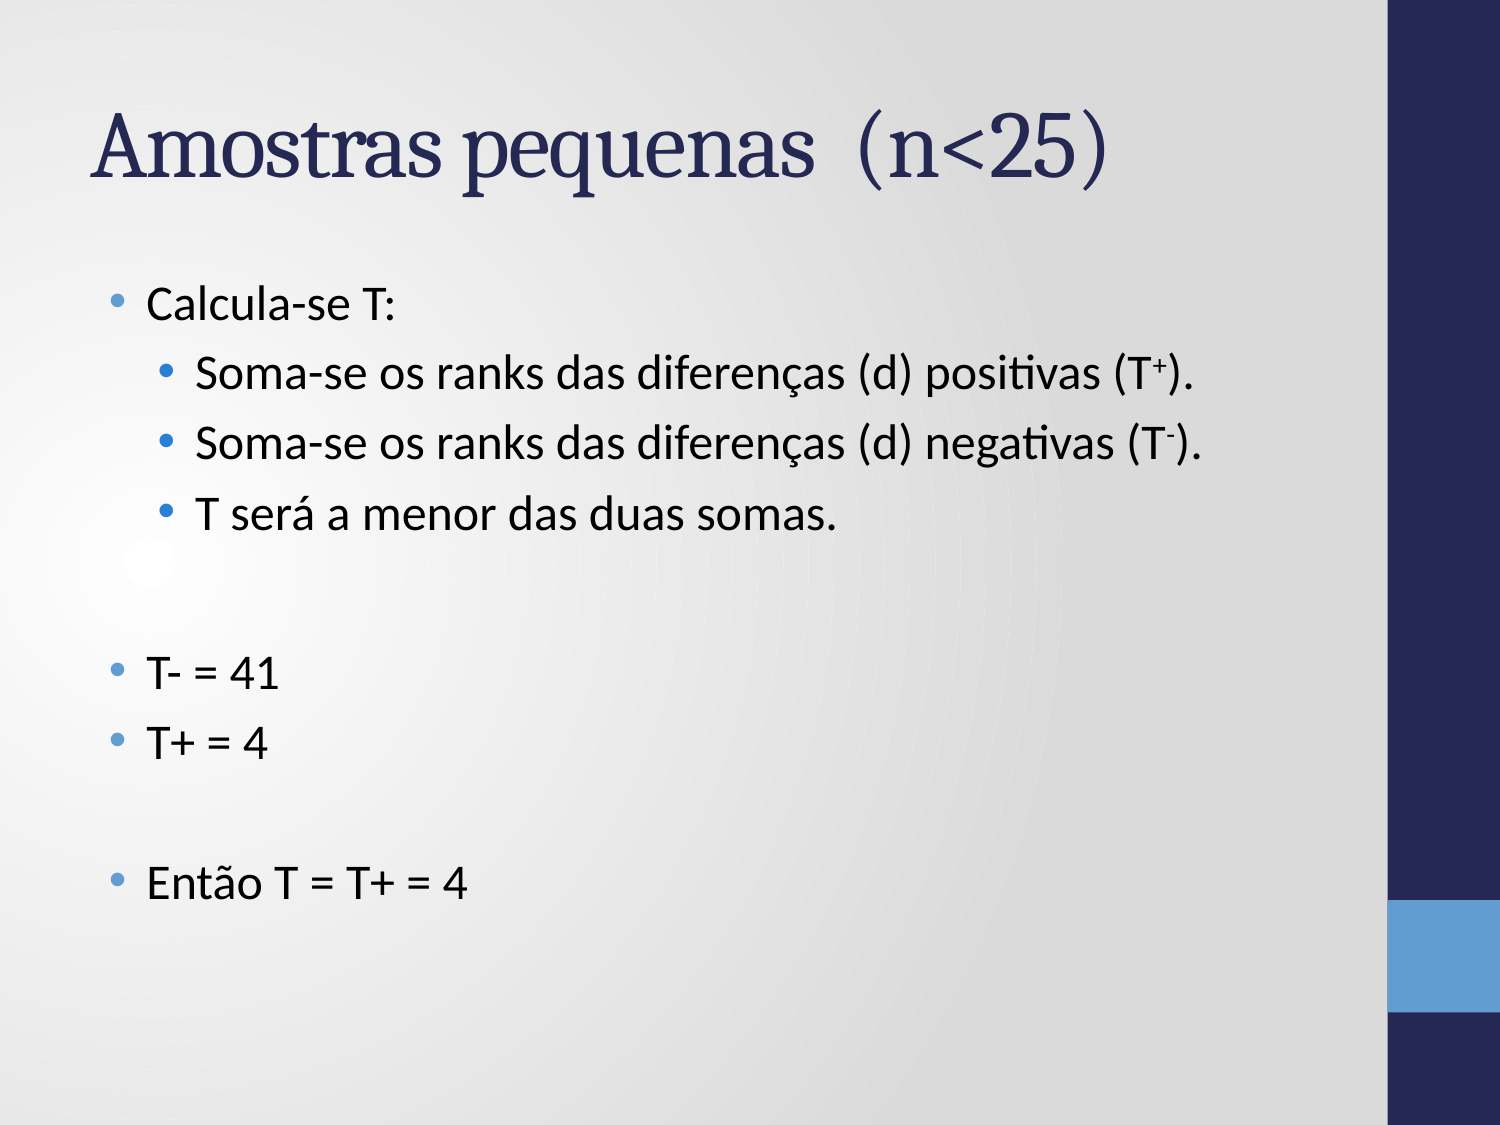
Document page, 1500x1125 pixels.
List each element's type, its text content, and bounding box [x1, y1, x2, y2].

list Calcula-se T: Soma-se os ranks das diferenças (d) positivas (T+). Soma-se os ranks das diferenças (d) negativas (T-). T será a menor das duas somas. T- = 41 T+ = 4 Então T = T+ = 4 [75, 262, 1325, 1050]
title Amostras pequenas (n<25) [75, 45, 1325, 233]
